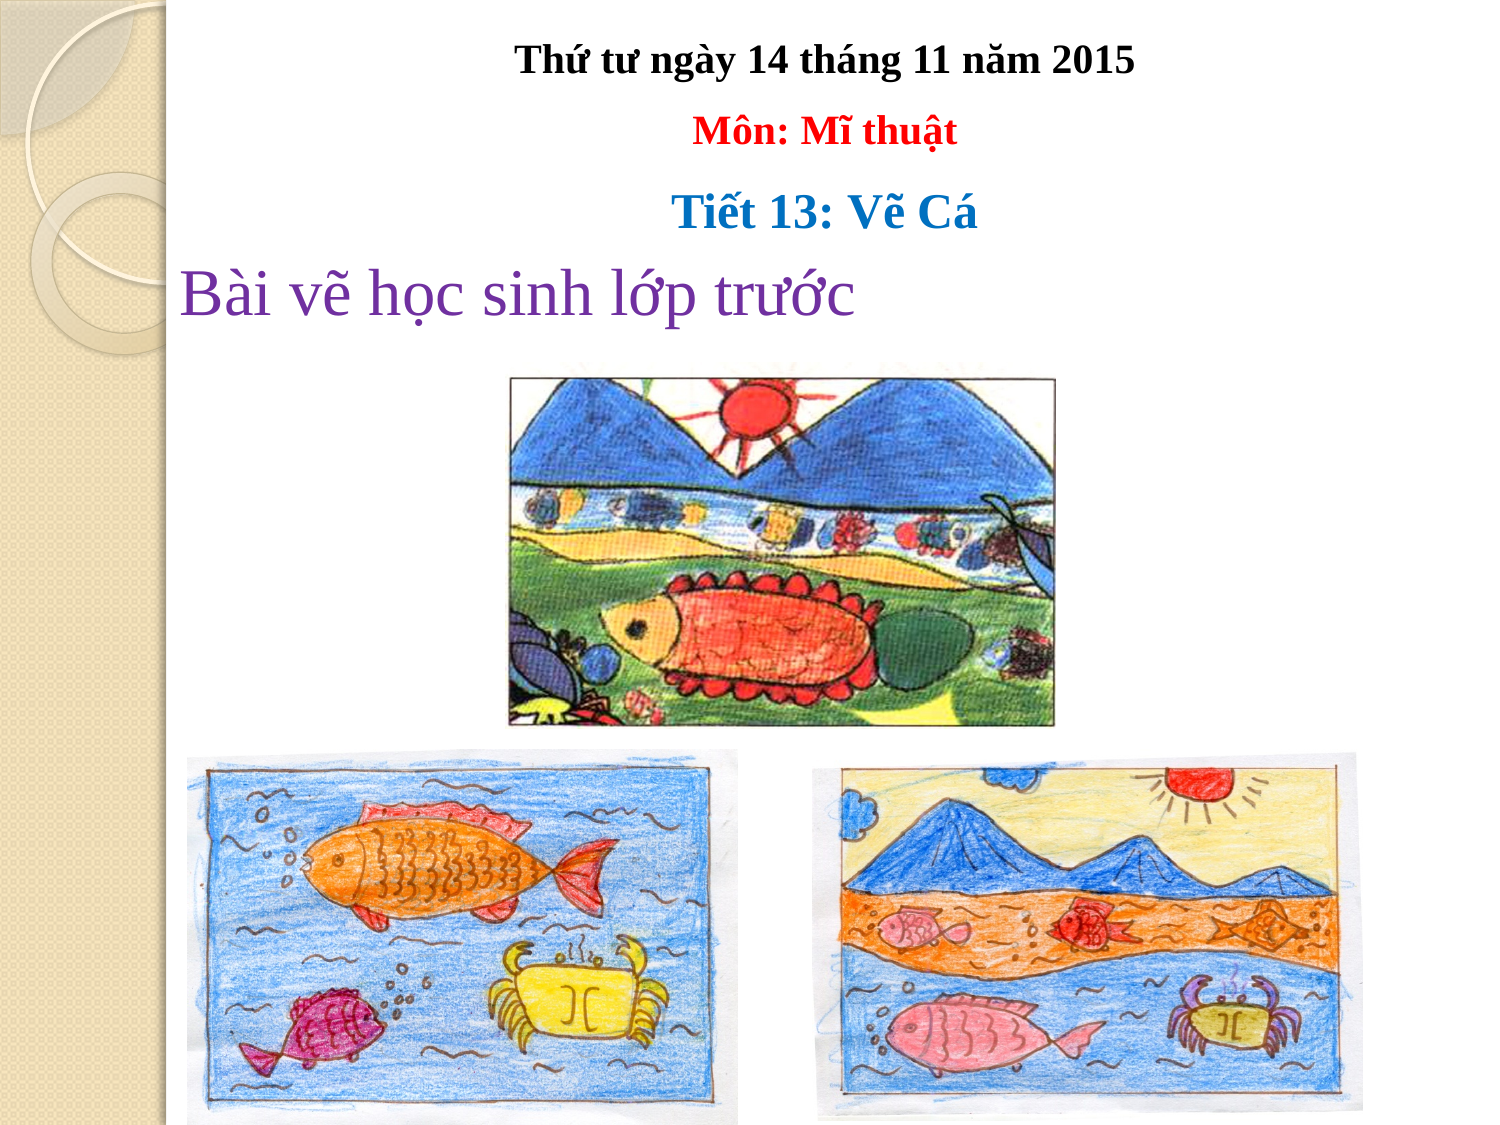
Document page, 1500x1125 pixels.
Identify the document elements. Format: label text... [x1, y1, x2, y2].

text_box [187, 362, 1363, 1125]
text_box Thứ tư ngày 14 tháng 11 năm 2015 Môn: Mĩ thuật Tiết 13: Vẽ Cá [387, 24, 1263, 246]
text_box Bài vẽ học sinh lớp trước [165, 241, 872, 337]
